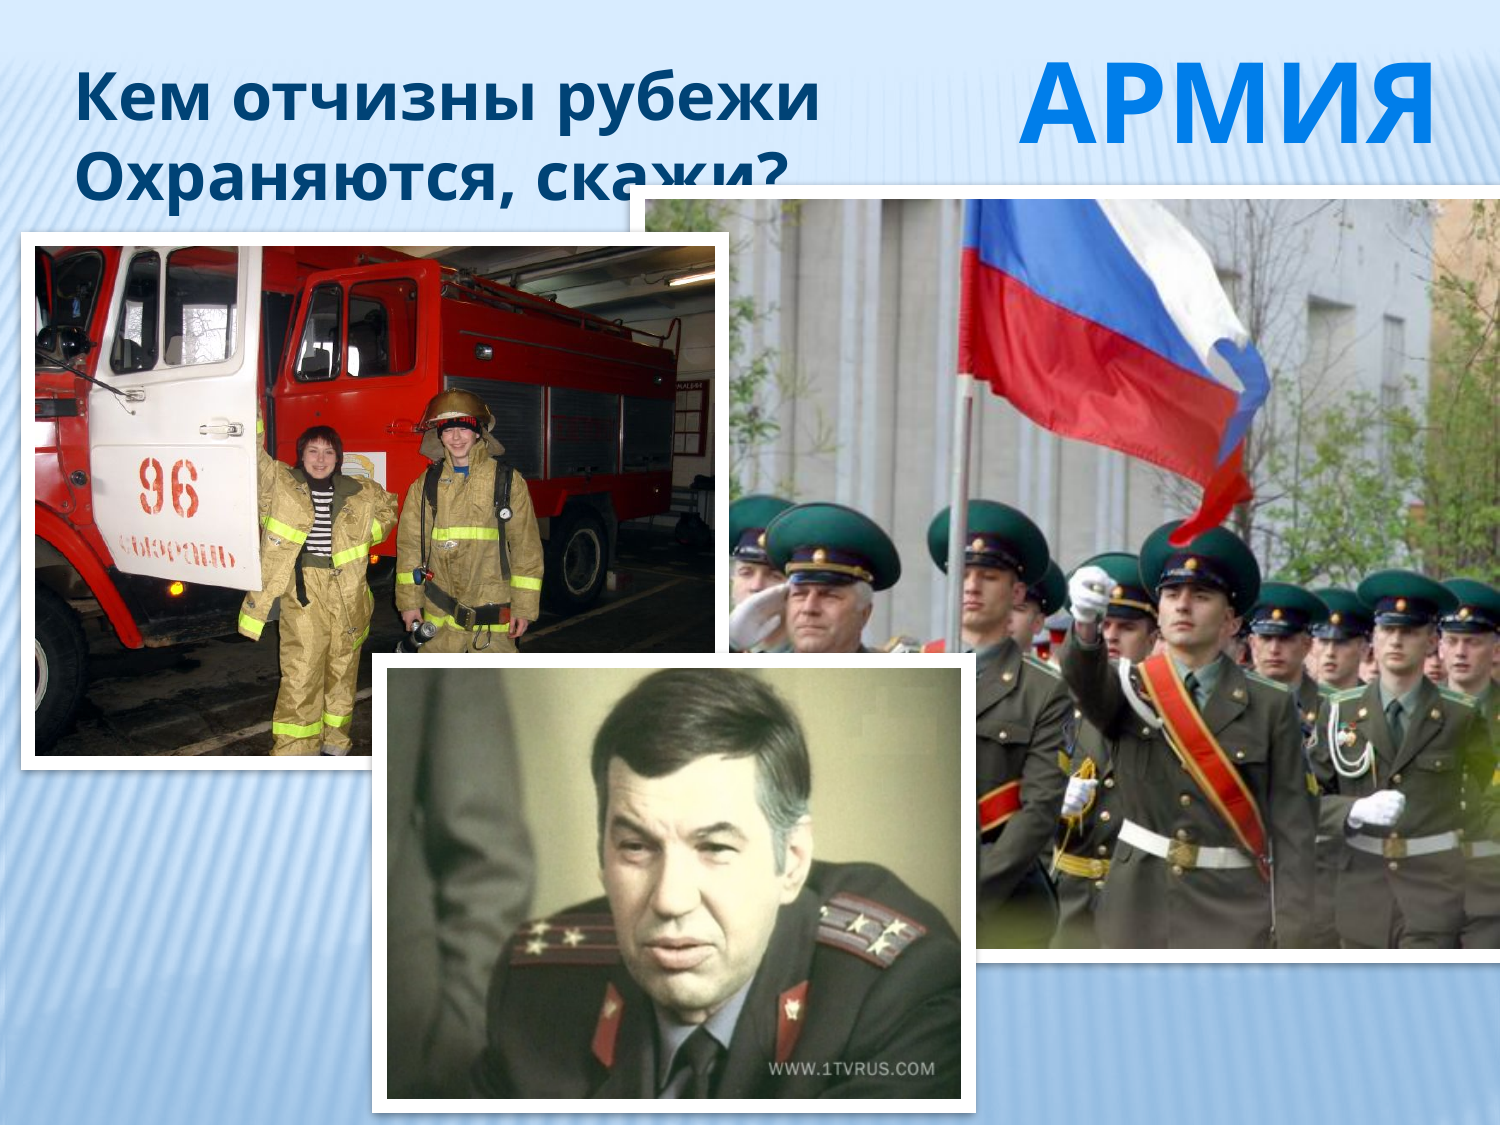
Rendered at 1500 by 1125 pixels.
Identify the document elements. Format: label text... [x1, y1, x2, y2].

picture [34, 198, 1500, 1099]
text_box армия [1004, 23, 1457, 174]
text_box Кем отчизны рубежи Охраняются, скажи? [58, 46, 938, 222]
